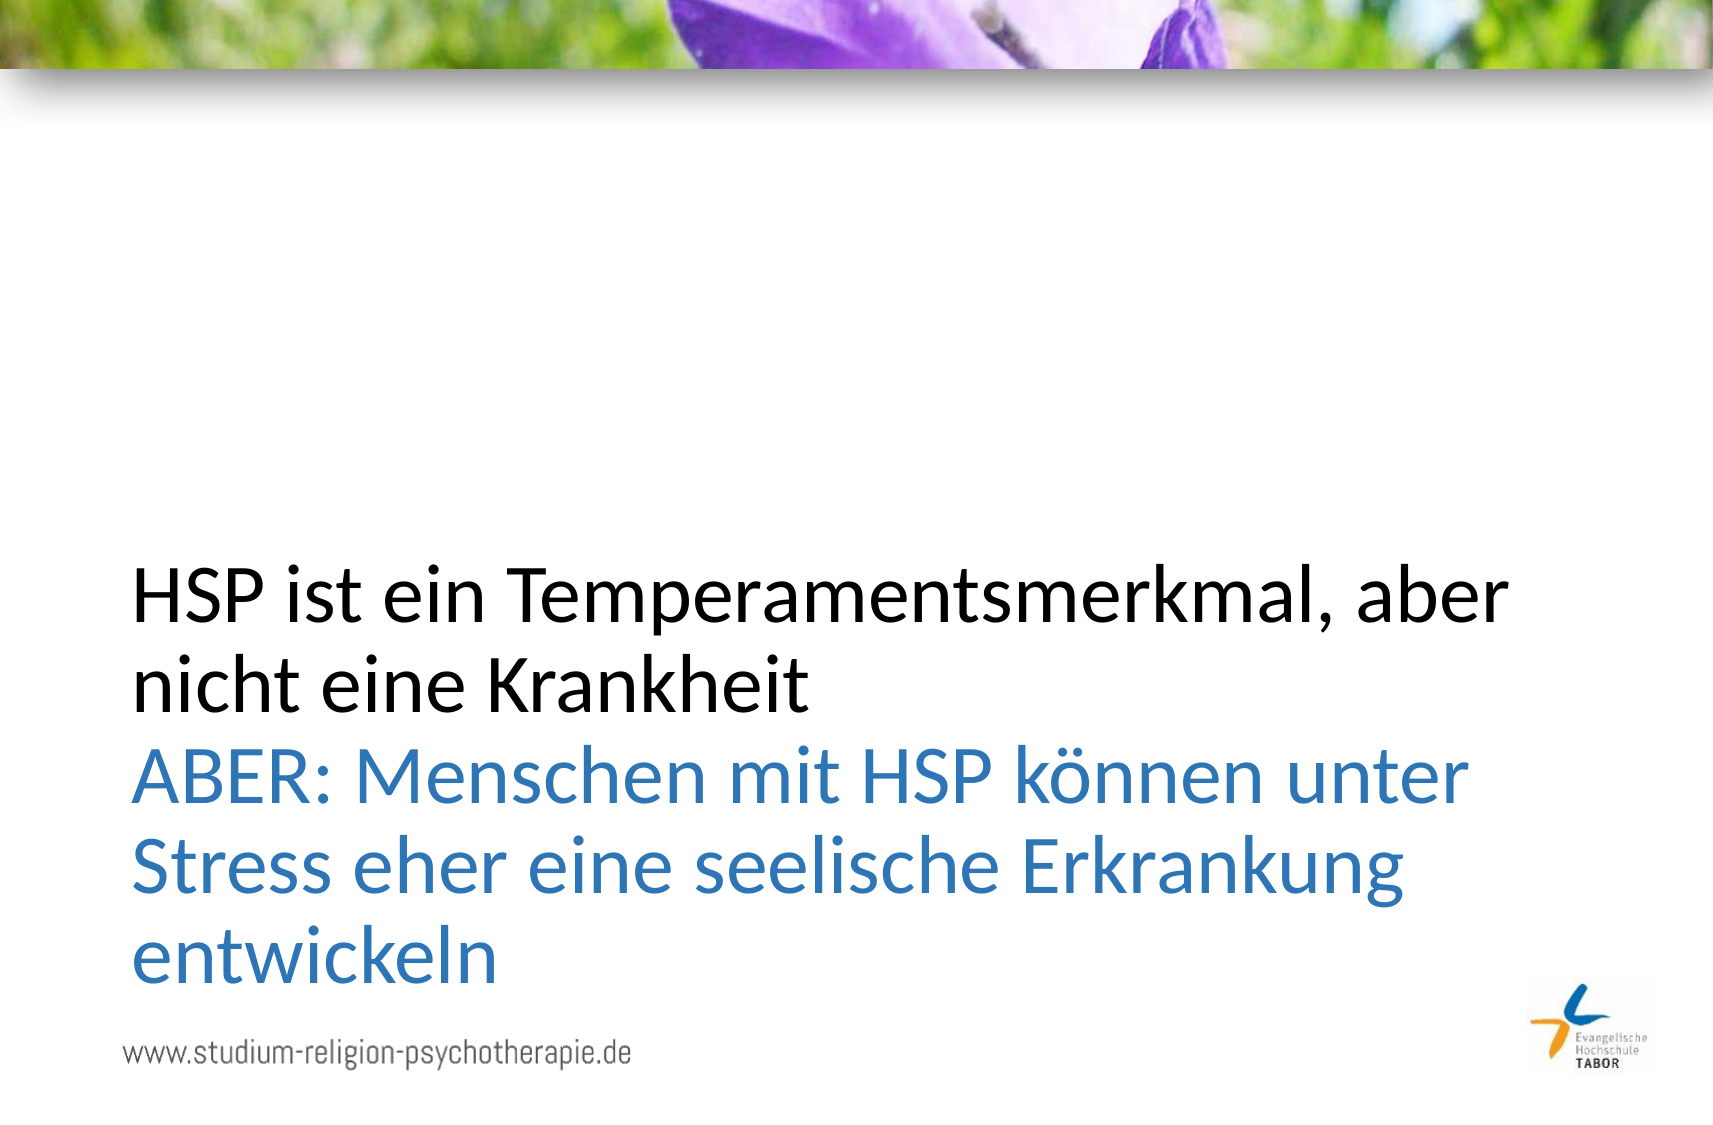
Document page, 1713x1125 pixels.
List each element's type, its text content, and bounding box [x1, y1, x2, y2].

picture [117, 1034, 635, 1074]
title HSP ist ein Temperamentsmerkmal, aber nicht eine Krankheit ABER: Menschen mit HSP können unter Stress eher eine seelische Erkrankung entwickeln [116, 541, 1594, 1010]
picture [1526, 977, 1659, 1077]
picture [0, 0, 1713, 69]
